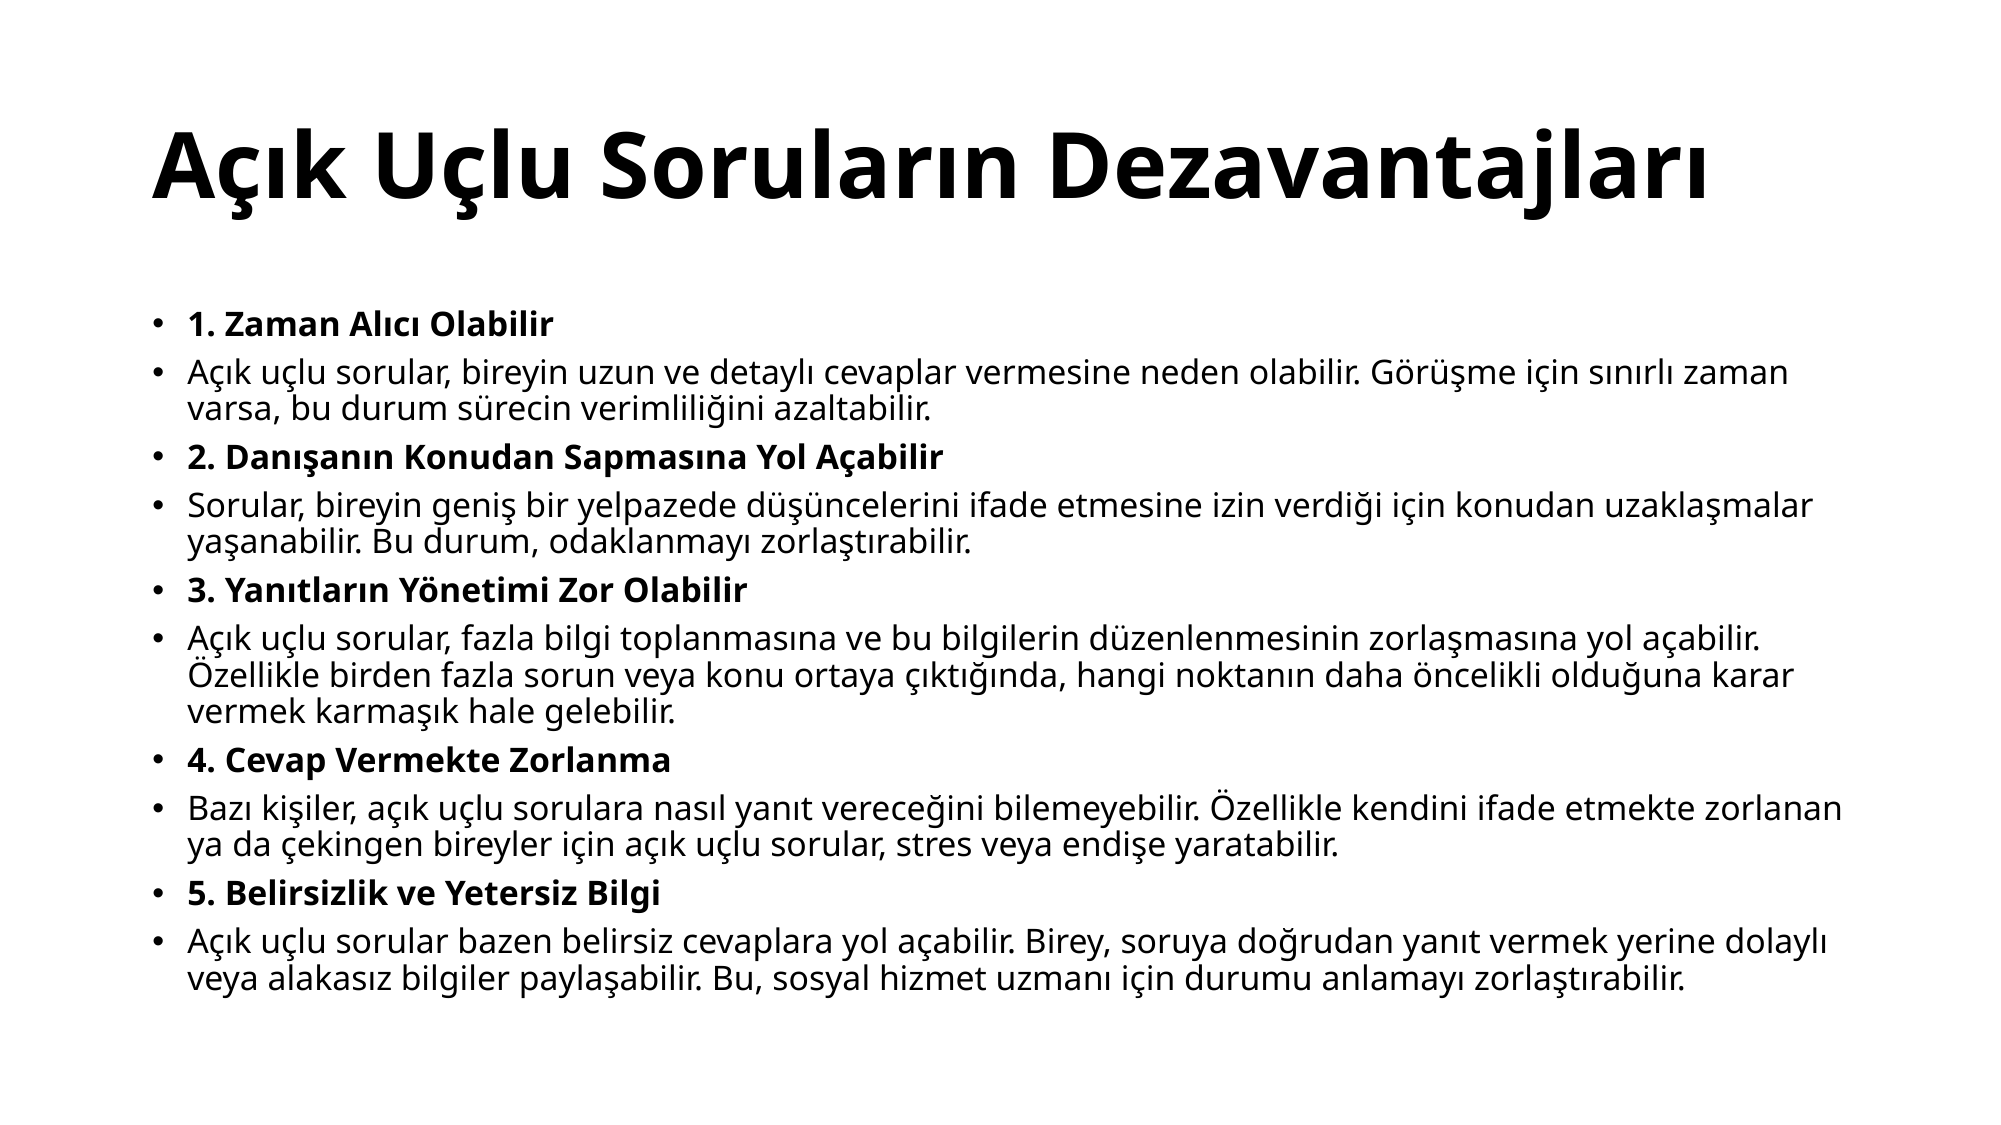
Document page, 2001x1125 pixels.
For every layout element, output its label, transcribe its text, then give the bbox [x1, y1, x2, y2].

title Açık Uçlu Soruların Dezavantajları [137, 59, 1863, 278]
list 1. Zaman Alıcı Olabilir Açık uçlu sorular, bireyin uzun ve detaylı cevaplar vermesine neden olabilir. Görüşme için sınırlı zaman varsa, bu durum sürecin verimliliğini azaltabilir. 2. Danışanın Konudan Sapmasına Yol Açabilir Sorular, bireyin geniş bir yelpazede düşüncelerini ifade etmesine izin verdiği için konudan uzaklaşmalar yaşanabilir. Bu durum, odaklanmayı zorlaştırabilir. 3. Yanıtların Yönetimi Zor Olabilir Açık uçlu sorular, fazla bilgi toplanmasına ve bu bilgilerin düzenlenmesinin zorlaşmasına yol açabilir. Özellikle birden fazla sorun veya konu ortaya çıktığında, hangi noktanın daha öncelikli olduğuna karar vermek karmaşık hale gelebilir. 4. Cevap Vermekte Zorlanma Bazı kişiler, açık uçlu sorulara nasıl yanıt vereceğini bilemeyebilir. Özellikle kendini ifade etmekte zorlanan ya da çekingen bireyler için açık uçlu sorular, stres veya endişe yaratabilir. 5. Belirsizlik ve Yetersiz Bilgi Açık uçlu sorular bazen belirsiz cevaplara yol açabilir. Birey, soruya doğrudan yanıt vermek yerine dolaylı veya alakasız bilgiler paylaşabilir. Bu, sosyal hizmet uzmanı için durumu anlamayı zorlaştırabilir. [137, 299, 1863, 1014]
